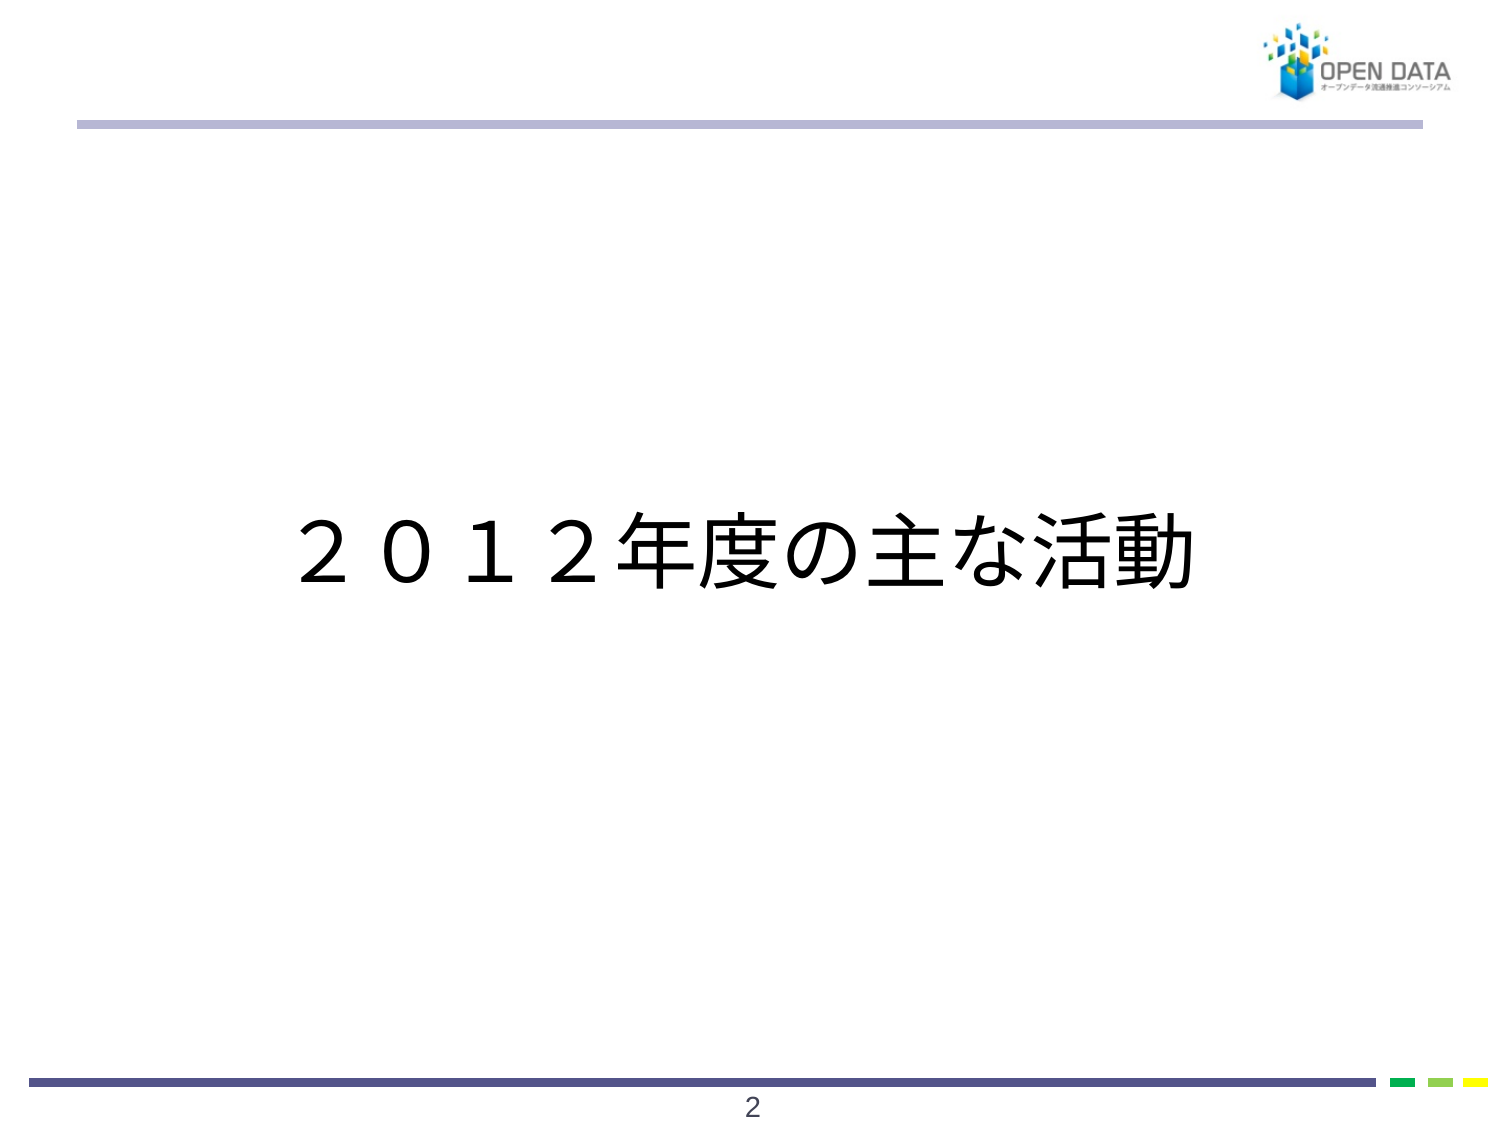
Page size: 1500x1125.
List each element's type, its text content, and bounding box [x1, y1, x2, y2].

title ２０１２年度の主な活動 [64, 437, 1415, 607]
picture [1207, 0, 1500, 138]
slide_number 1 [590, 1081, 916, 1125]
